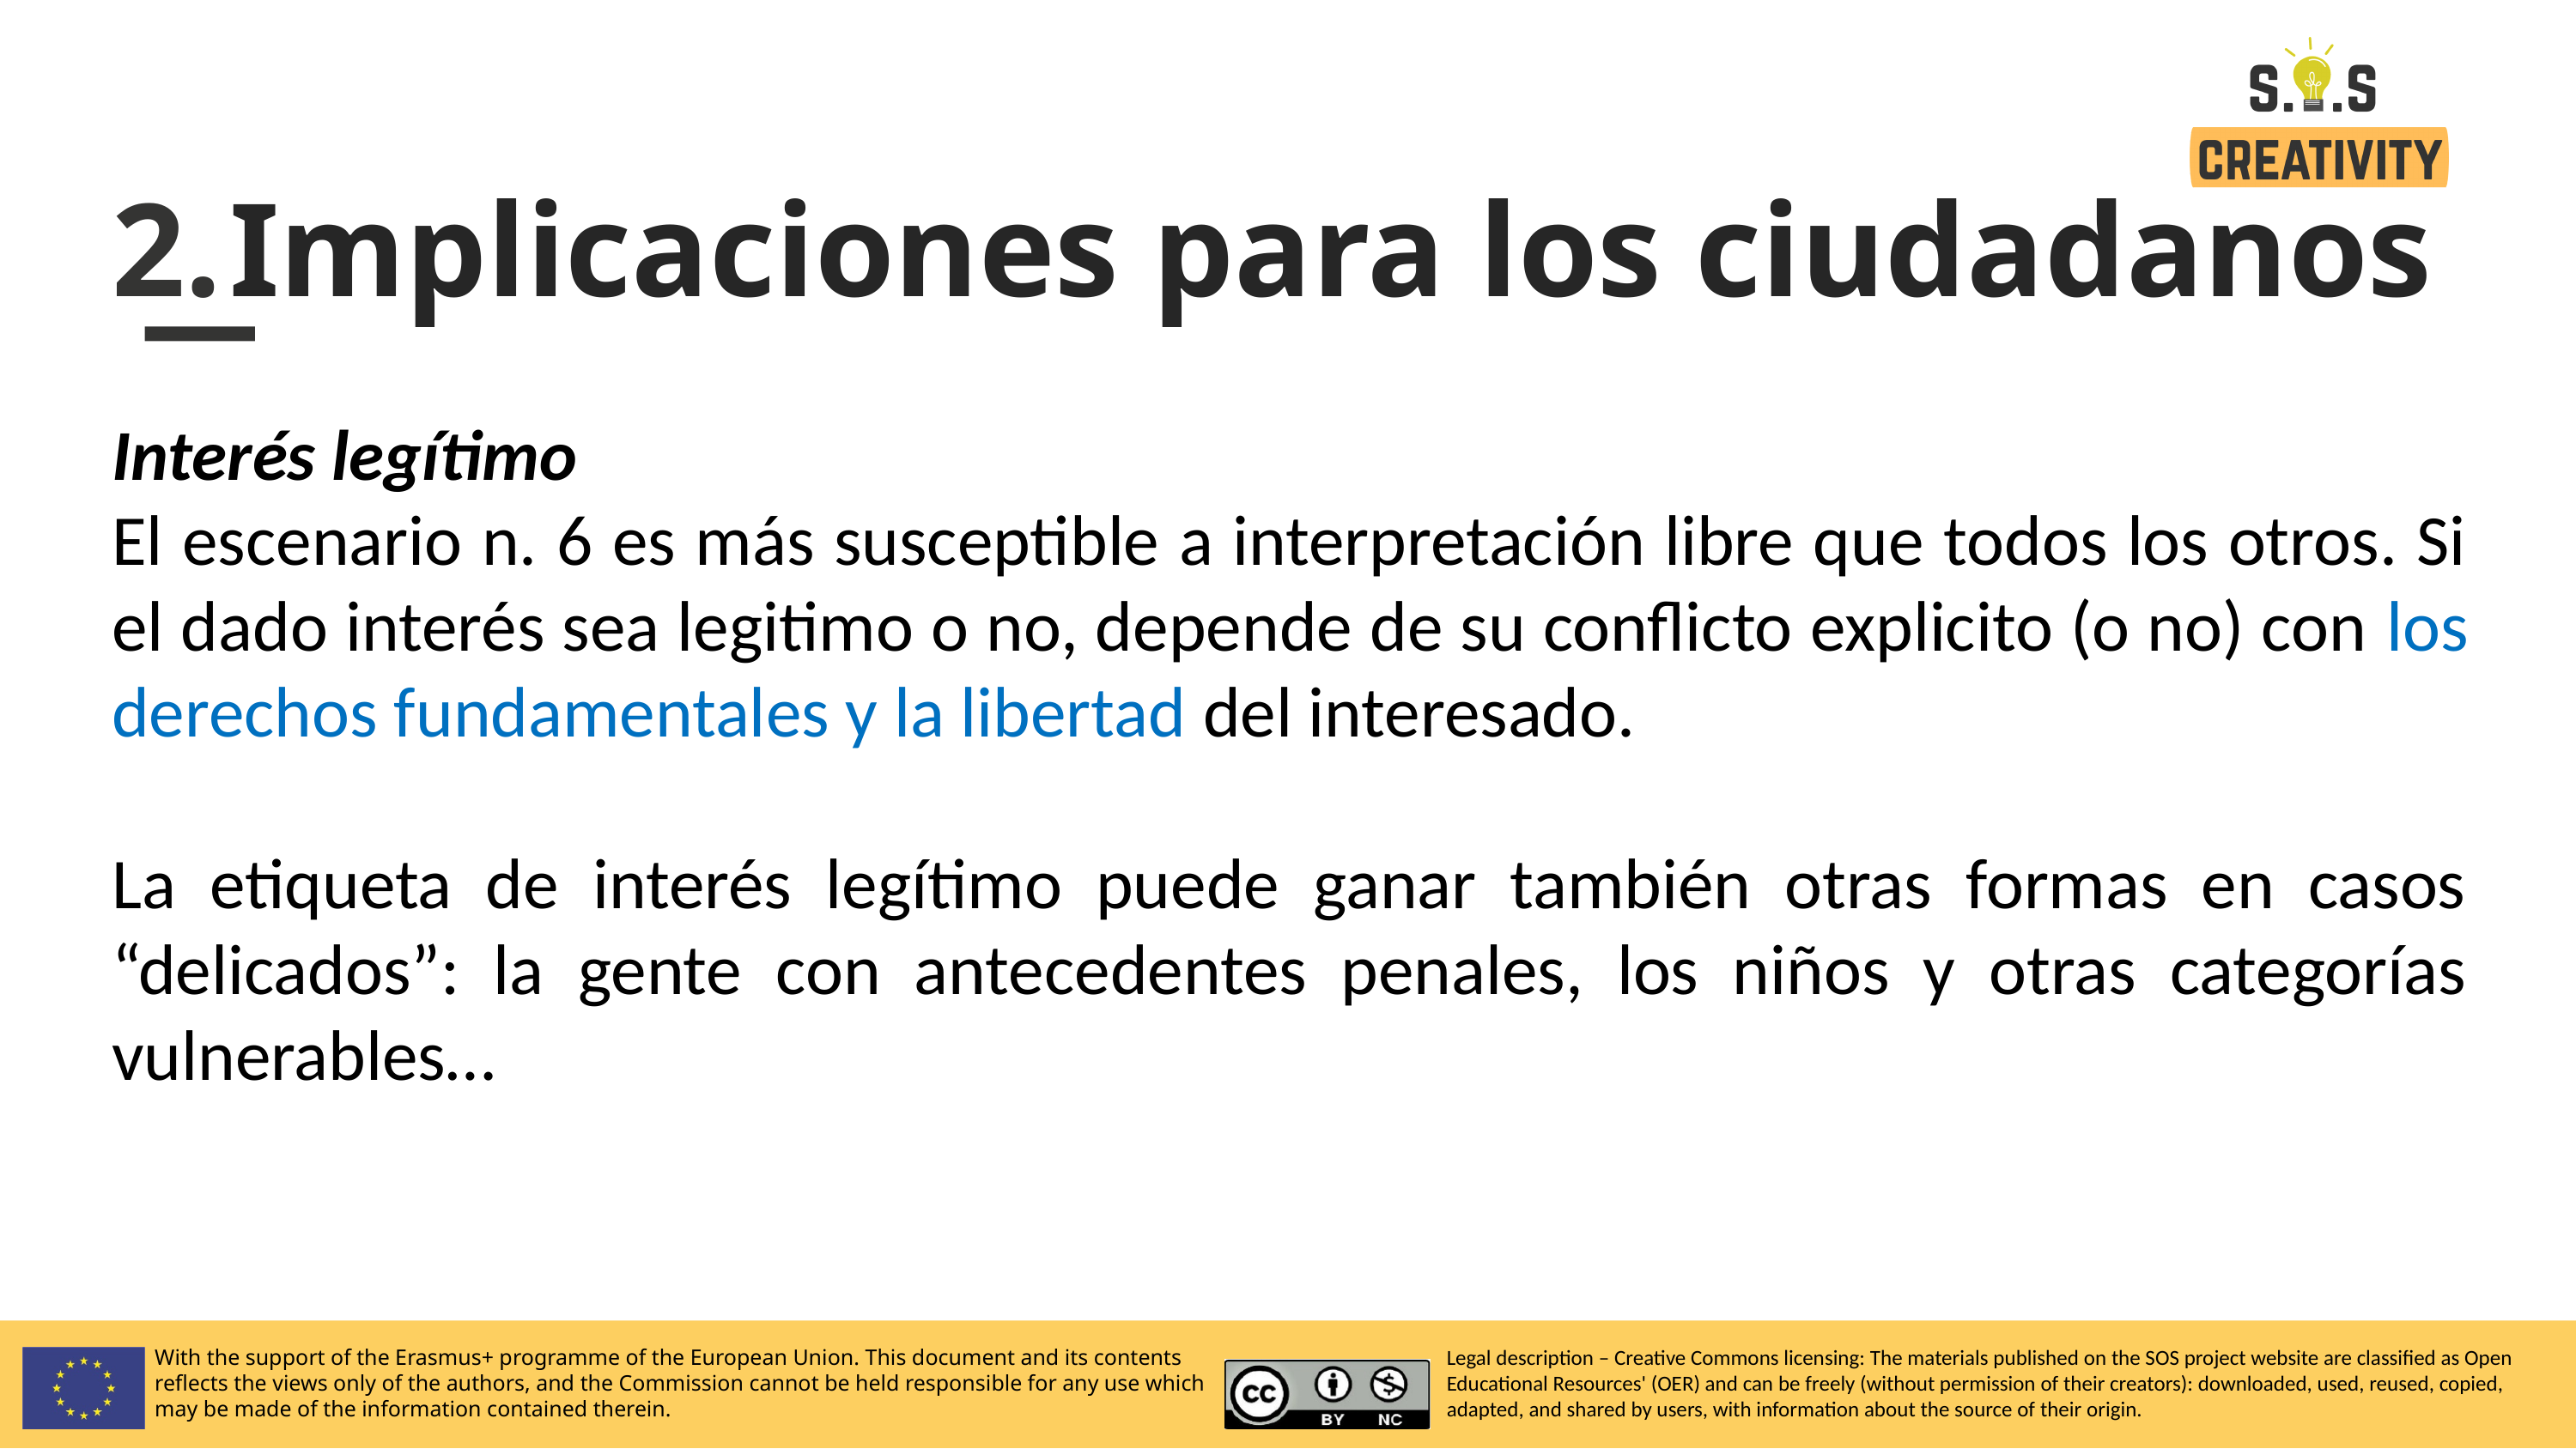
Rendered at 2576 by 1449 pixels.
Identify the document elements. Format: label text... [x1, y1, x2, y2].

picture [22, 1347, 145, 1429]
text_box 2. Implicaciones para los ciudadanos Interés legítimo El escenario n. 6 es más susceptible a interpretación libre que todos los otros. Si el dado interés sea legitimo o no, depende de su conflicto explicito (o no) con los derechos fundamentales y la libertad del interesado. La etiqueta de interés legítimo puede ganar también otras formas en casos “delicados”: la gente con antecedentes penales, los niños y otras categorías vulnerables… [112, 166, 2469, 1095]
text_box Legal description – Creative Commons licensing: The materials published on the SOS project website are classified as Open Educational Resources' (OER) and can be freely (without permission of their creators): downloaded, used, reused, copied, adapted, and shared by users, with information about the source of their origin. [1434, 1337, 2576, 1428]
picture [2189, 37, 2449, 188]
text_box With the support of the Erasmus+ programme of the European Union. This document and its contents reflects the views only of the authors, and the Commission cannot be held responsible for any use which may be made of the information contained therein. [142, 1337, 1225, 1428]
picture [1224, 1358, 1431, 1429]
